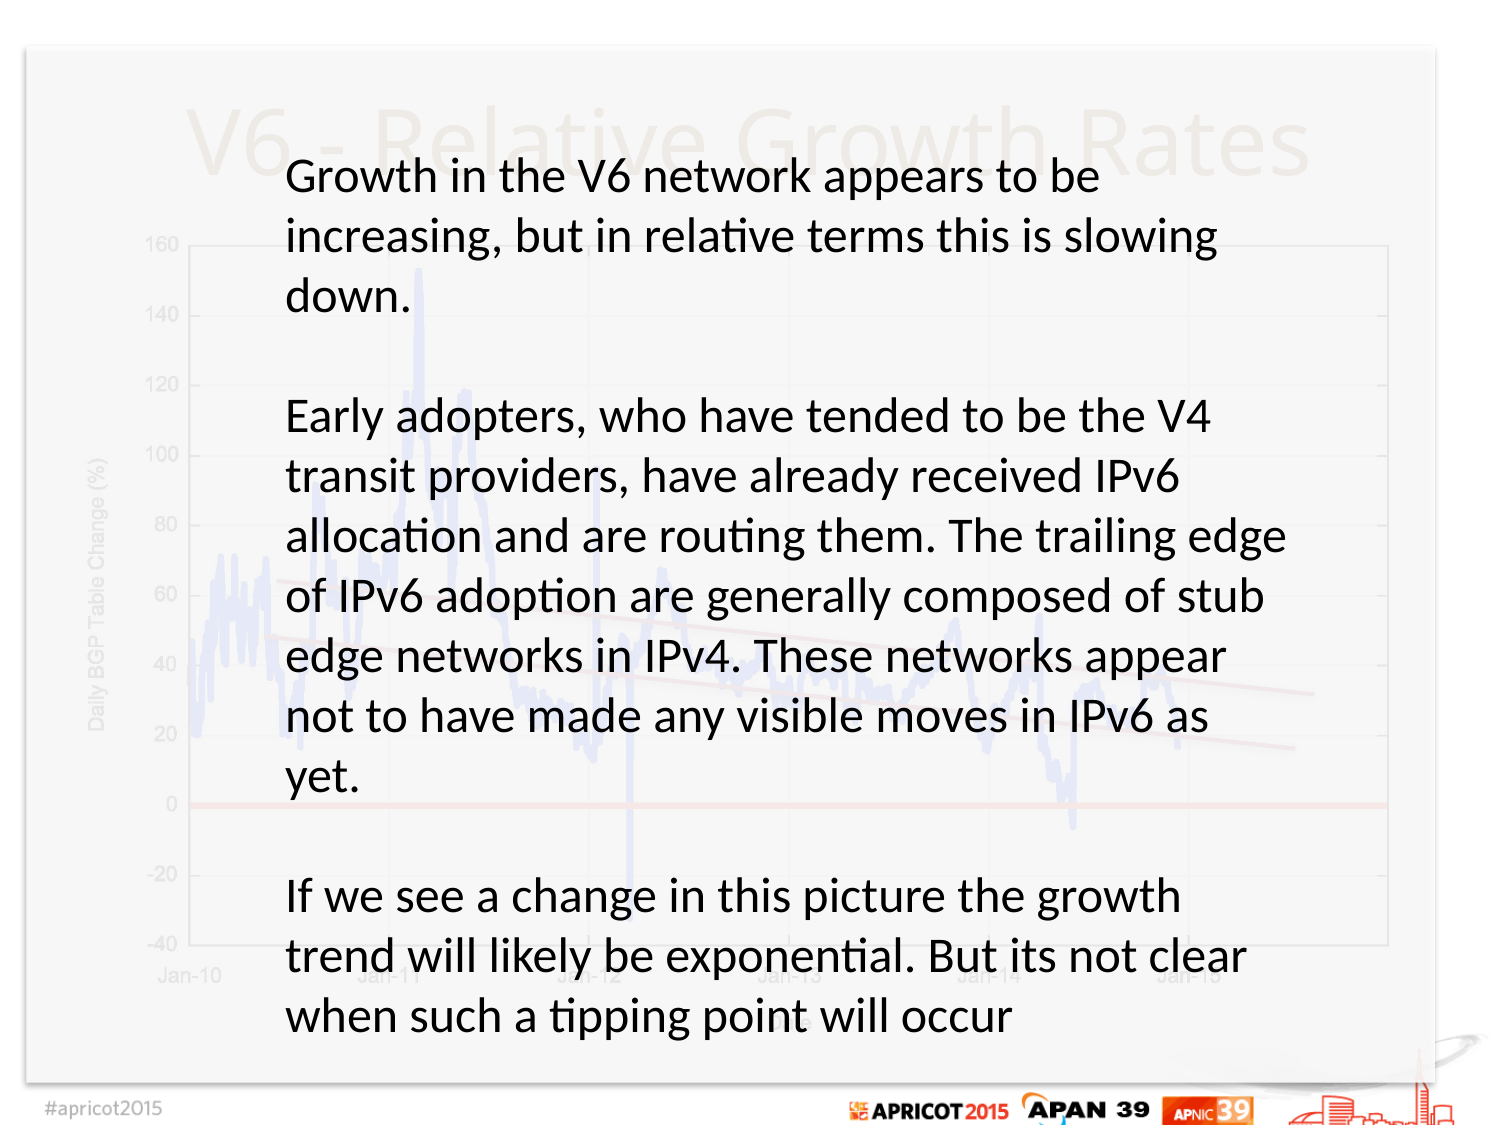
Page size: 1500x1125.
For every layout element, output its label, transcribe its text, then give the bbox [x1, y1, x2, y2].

text_box [26, 45, 1436, 1083]
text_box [263, 636, 1296, 749]
text_box Growth in the V6 network appears to be increasing, but in relative terms this is slowing down. Early adopters, who have tended to be the V4 transit providers, have already received IPv6 allocation and are routing them. The trailing edge of IPv6 adoption are generally composed of stub edge networks in IPv4. These networks appear not to have made any visible moves in IPv6 as yet. If we see a change in this picture the growth trend will likely be exponential. But its not clear when such a tipping point will occur [270, 135, 1305, 209]
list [74, 210, 1426, 1059]
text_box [276, 580, 1315, 695]
picture [0, 0, 1500, 1125]
